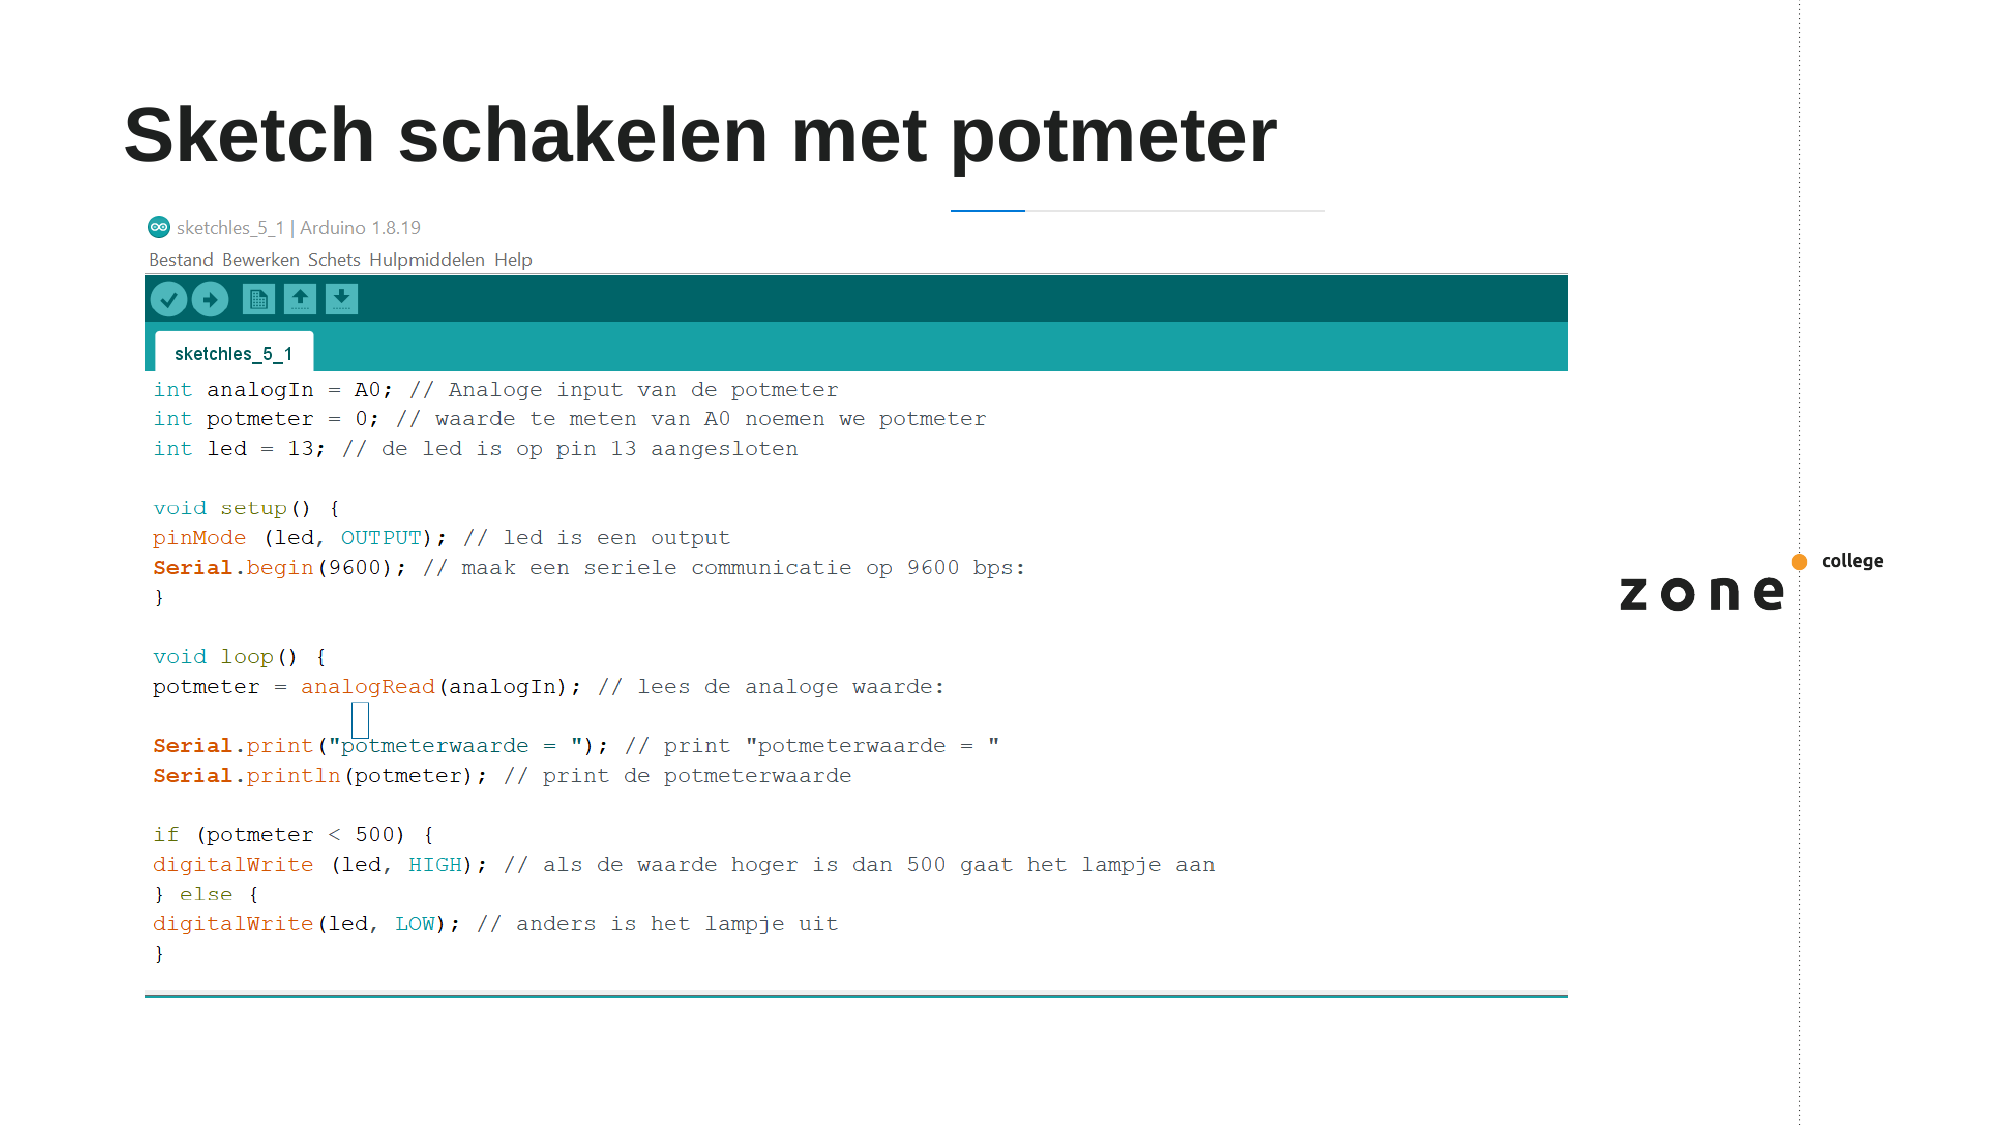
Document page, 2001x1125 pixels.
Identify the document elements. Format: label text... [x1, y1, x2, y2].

picture [1596, 0, 2001, 1125]
title Sketch schakelen met potmeter [124, 94, 1607, 272]
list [145, 210, 1568, 998]
